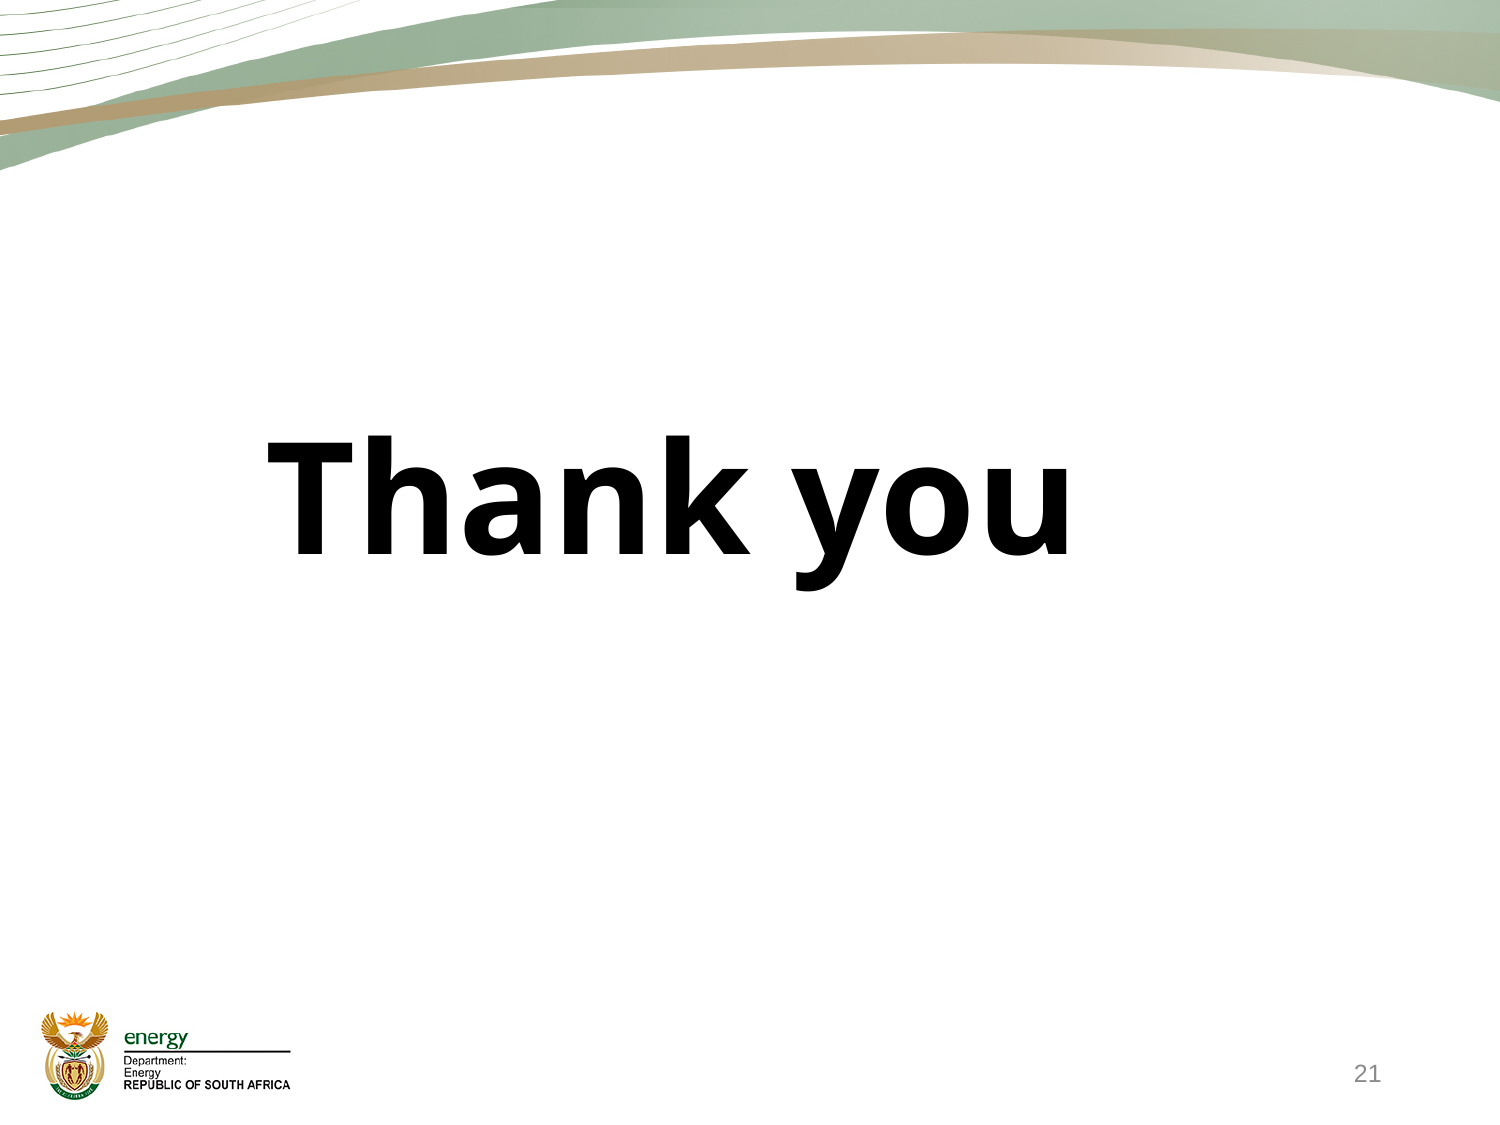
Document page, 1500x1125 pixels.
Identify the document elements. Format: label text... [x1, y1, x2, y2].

text_box [162, 99, 1463, 218]
title Thank you [250, 395, 1112, 614]
picture [0, 0, 1500, 1125]
slide_number 21 [1059, 1042, 1397, 1103]
